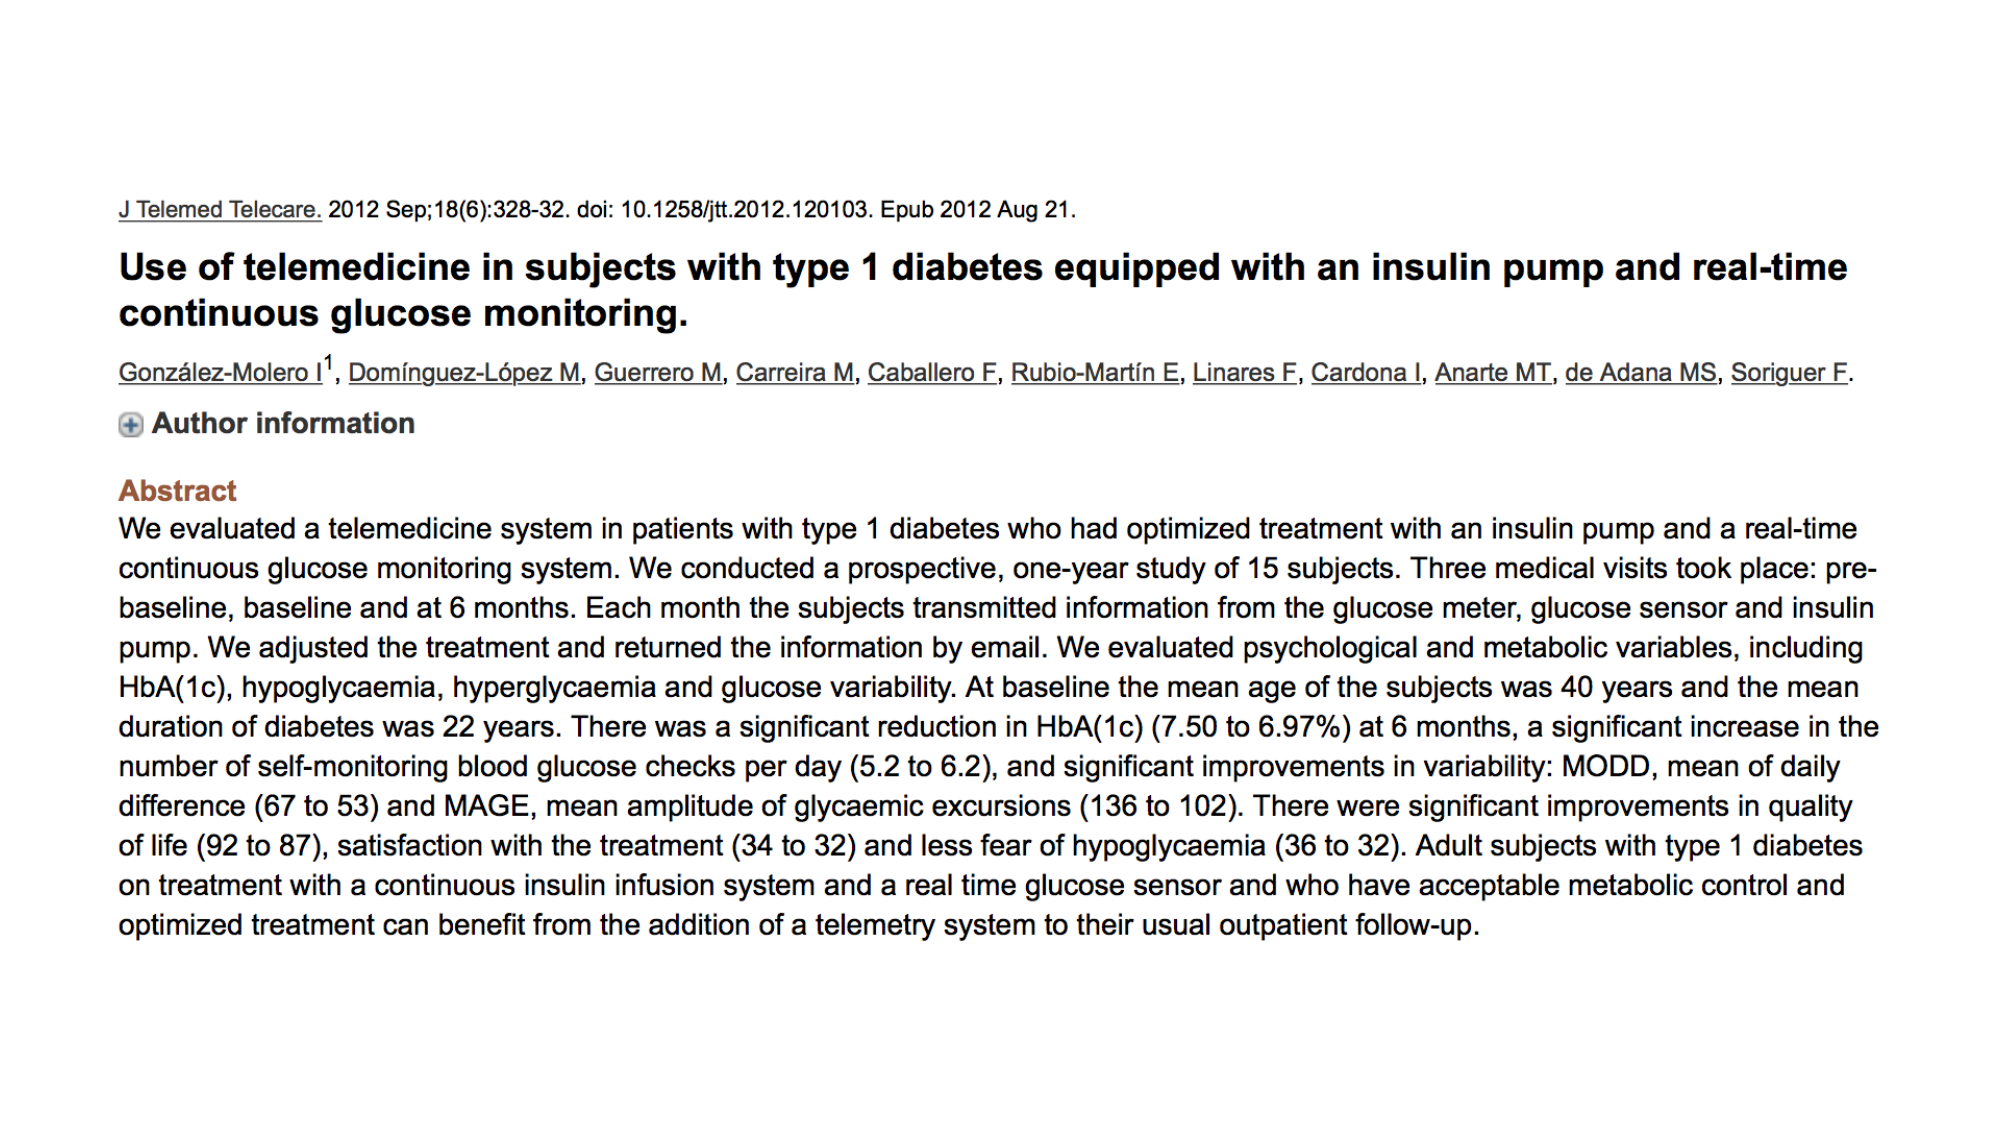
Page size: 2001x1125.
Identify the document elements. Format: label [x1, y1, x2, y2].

picture [104, 159, 1896, 966]
